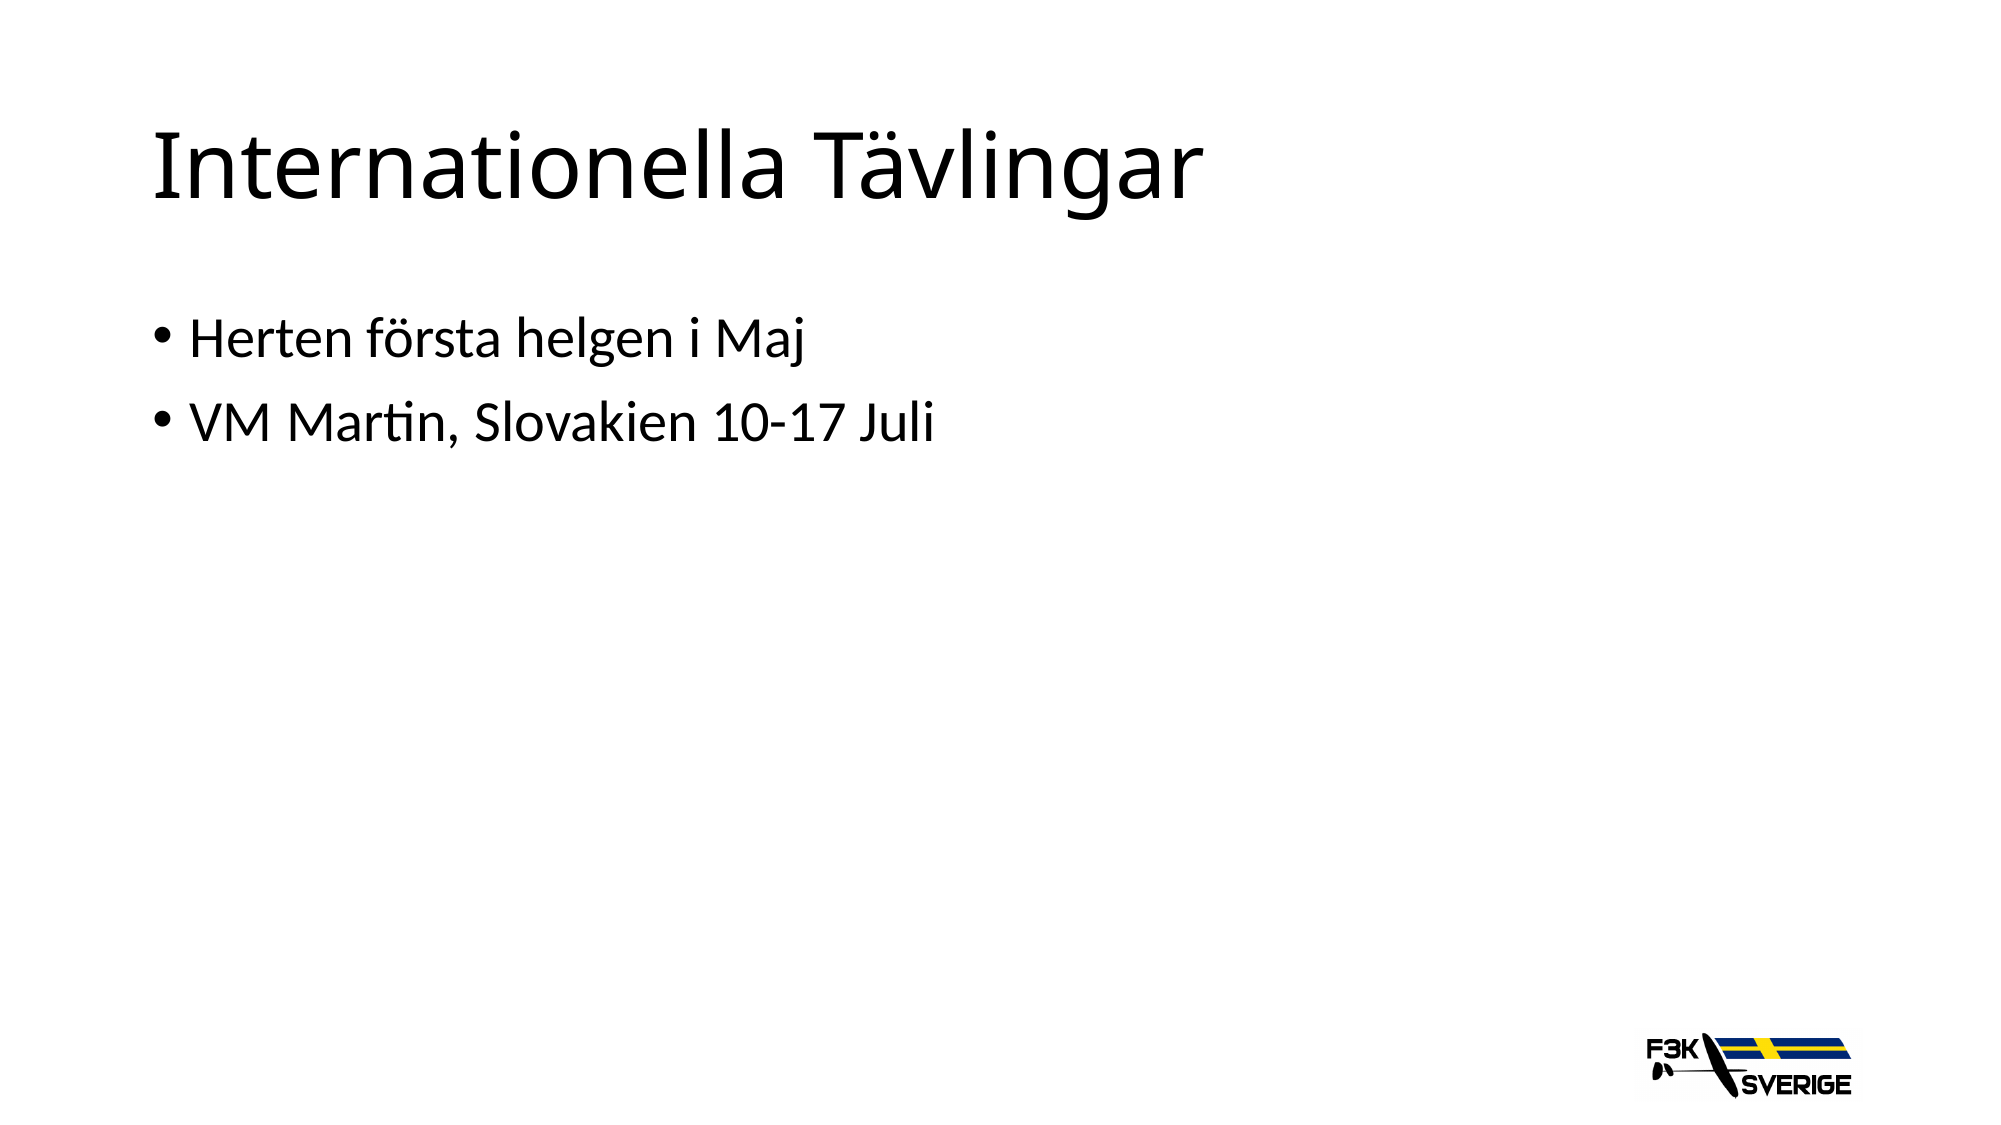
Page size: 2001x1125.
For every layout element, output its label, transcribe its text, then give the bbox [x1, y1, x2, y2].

picture [1634, 1028, 1863, 1102]
list Herten första helgen i Maj VM Martin, Slovakien 10-17 Juli [137, 299, 1863, 1014]
title Internationella Tävlingar [137, 59, 1863, 278]
